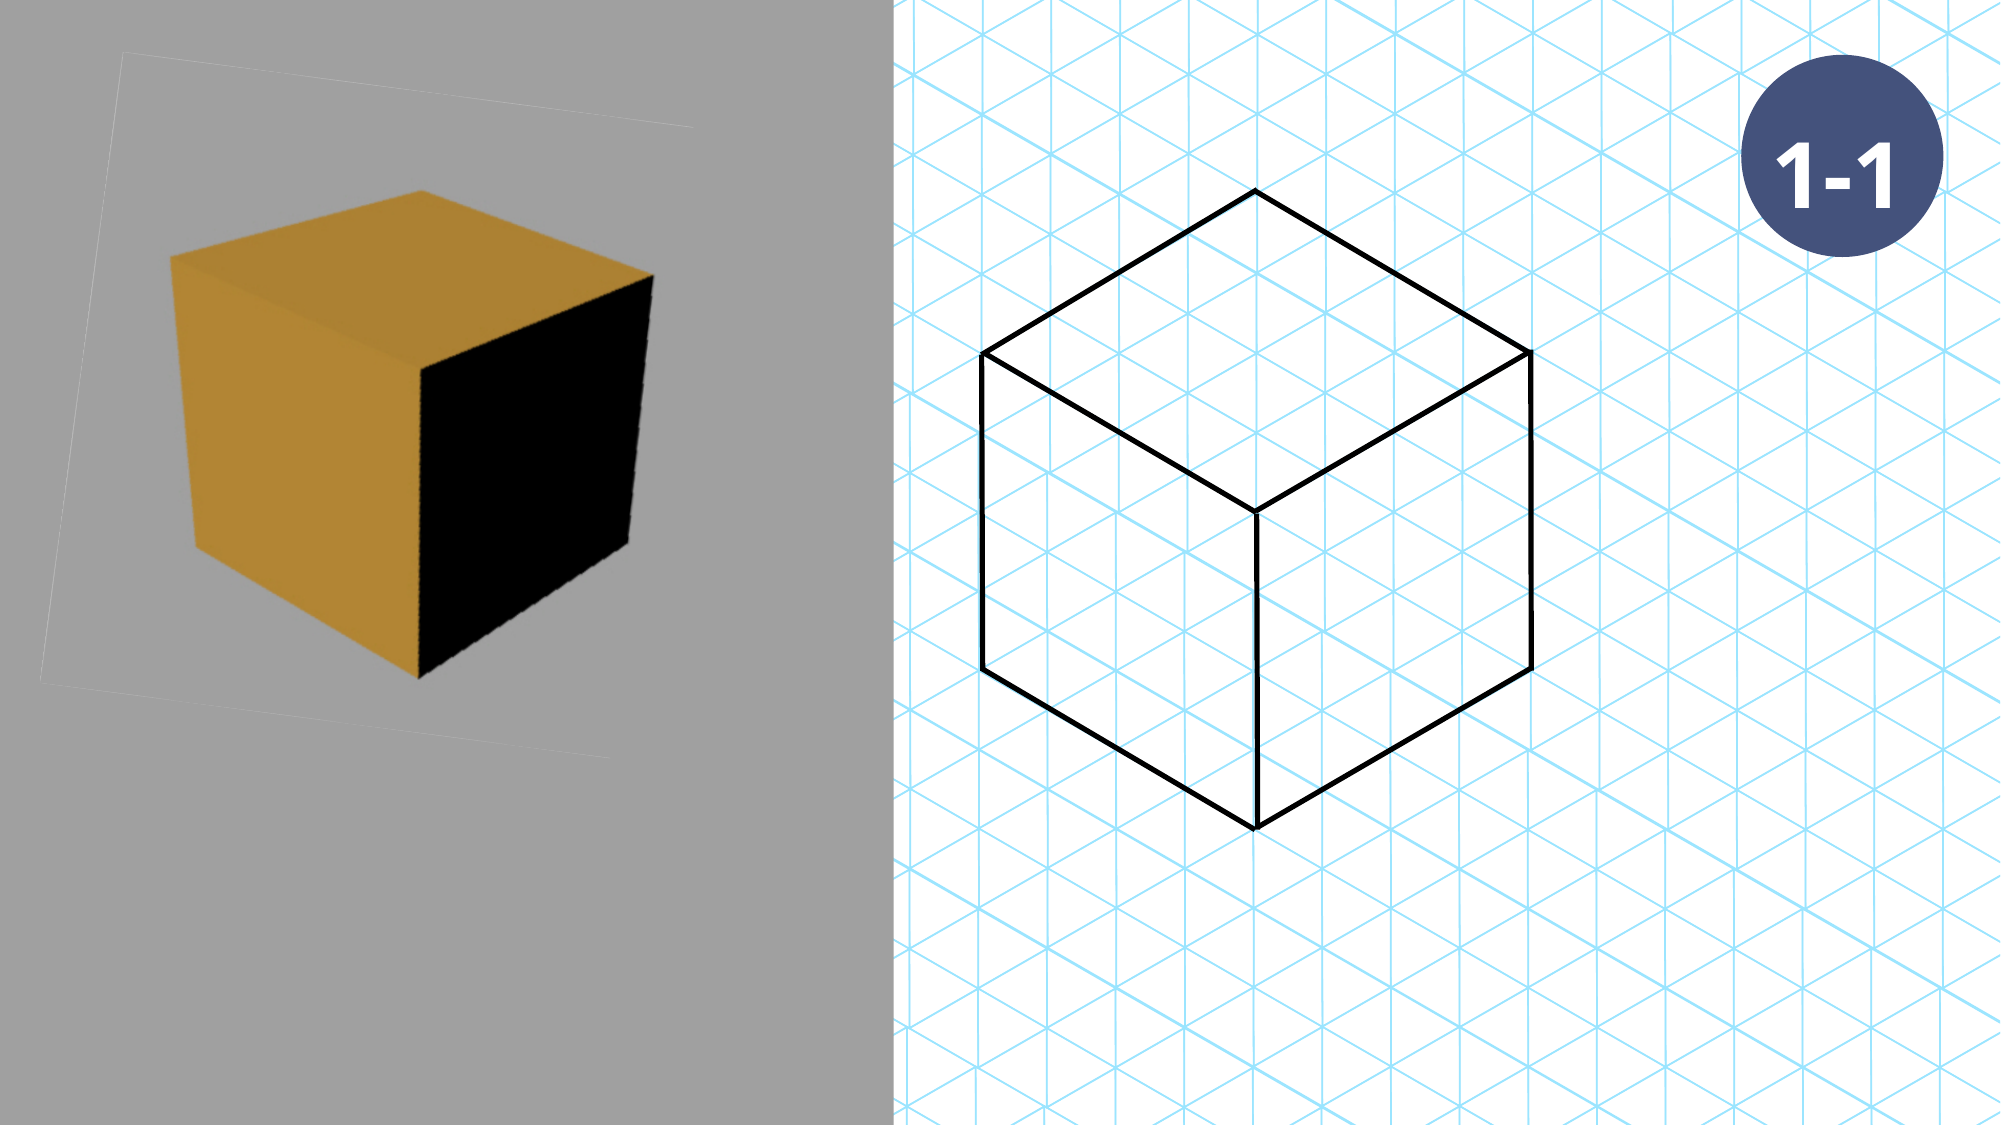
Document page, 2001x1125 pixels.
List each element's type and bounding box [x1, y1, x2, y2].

text_box [981, 189, 1255, 355]
text_box [1257, 668, 1531, 828]
text_box [1740, 54, 1957, 258]
text_box [982, 361, 1525, 667]
text_box [1254, 190, 1529, 353]
text_box [845, 433, 977, 593]
text_box [0, 0, 894, 1125]
text_box [981, 668, 1255, 830]
picture [41, 52, 694, 758]
